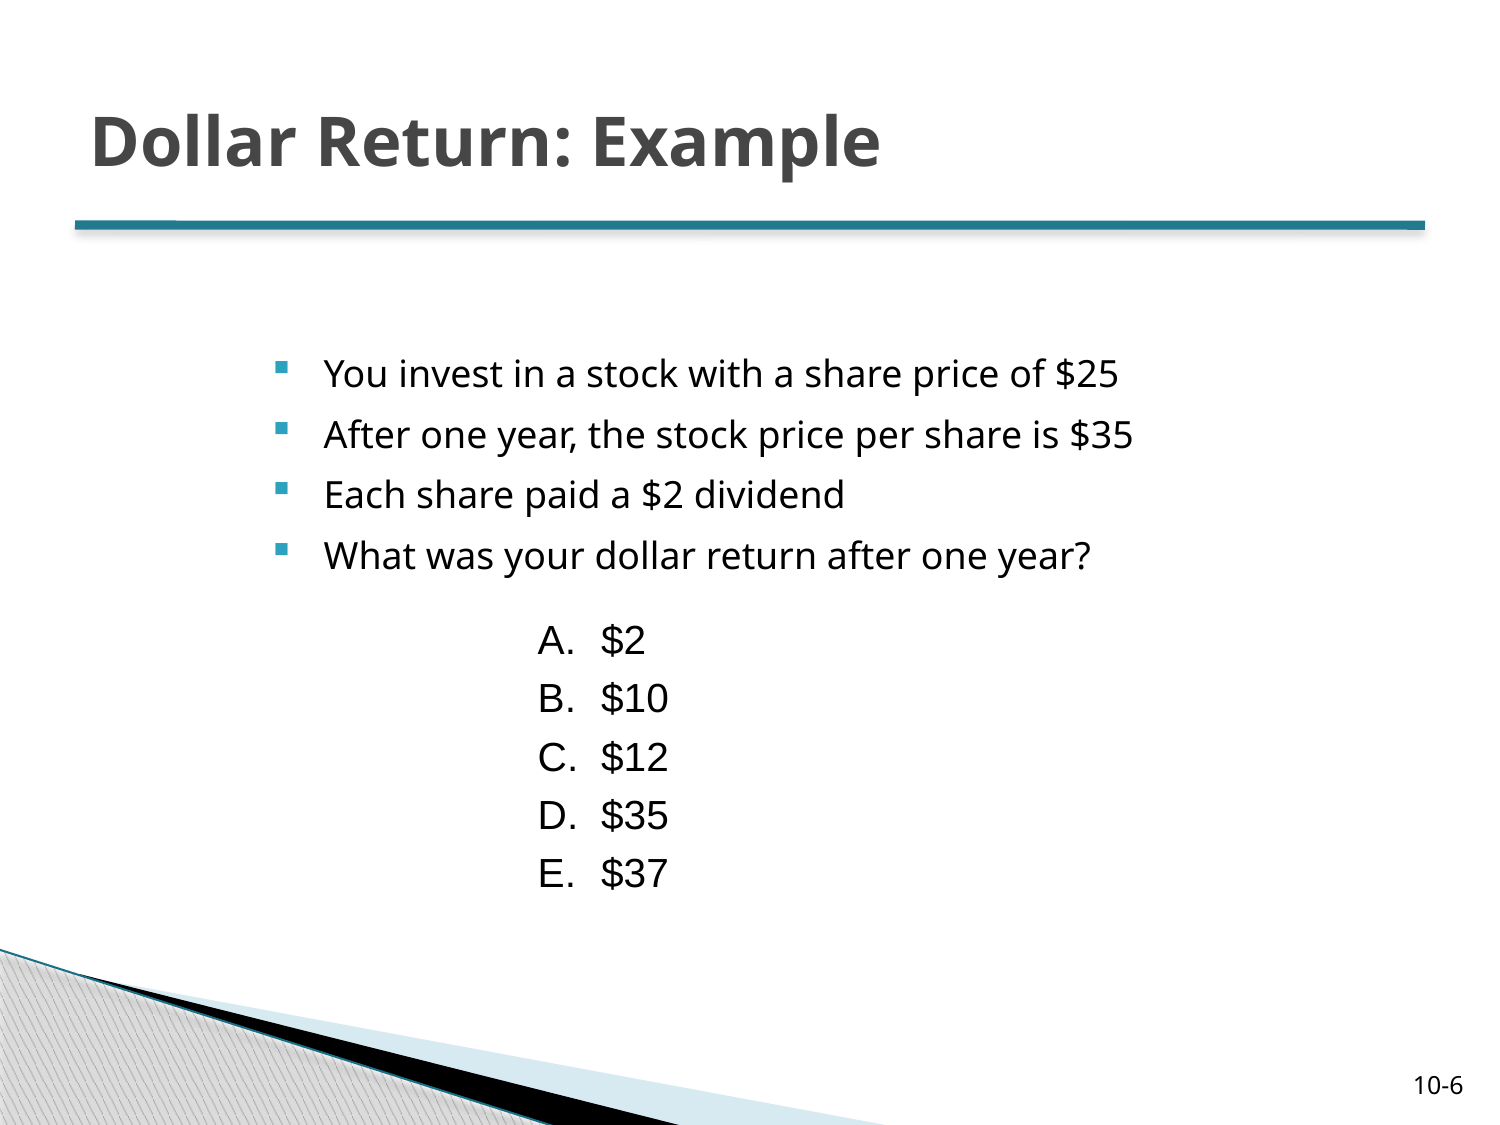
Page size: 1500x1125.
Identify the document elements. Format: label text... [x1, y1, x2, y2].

title Dollar Return: Example [75, 45, 1425, 233]
slide_number 10-6 [1271, 1051, 1479, 1112]
text_box $2 $10 $12 $35 $37 [468, 606, 1032, 903]
list You invest in a stock with a share price of $25 After one year, the stock price per share is $35 Each share paid a $2 dividend What was your dollar return after one year? [243, 342, 1257, 607]
